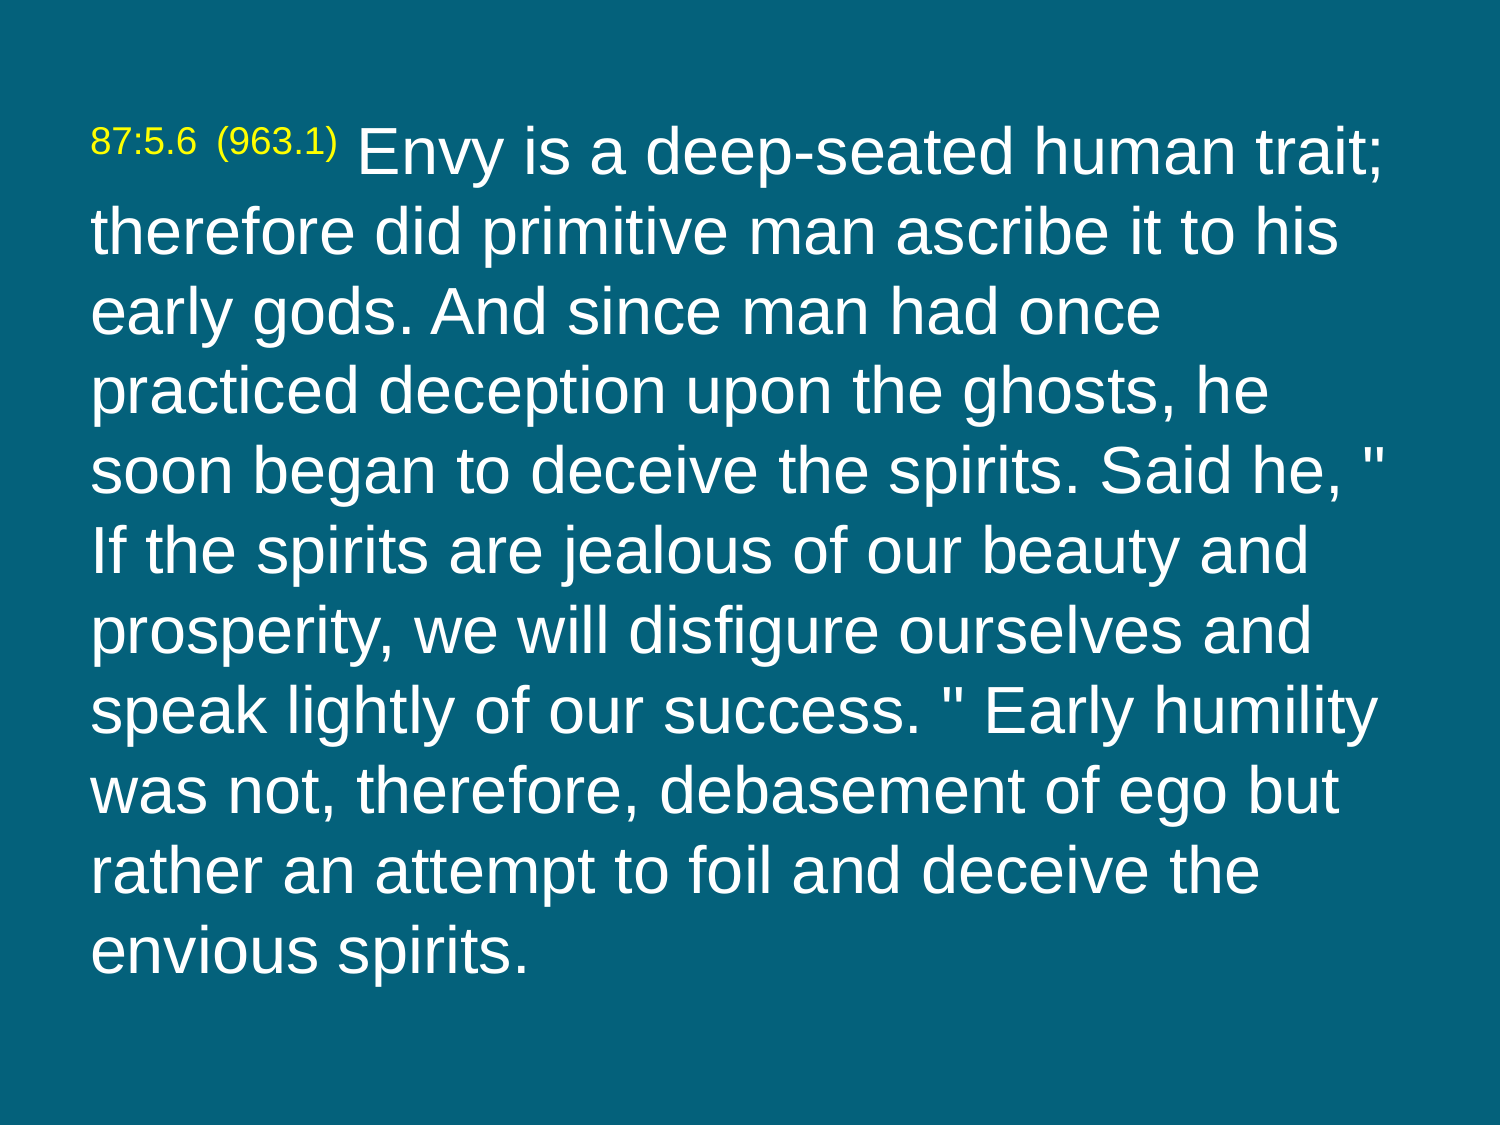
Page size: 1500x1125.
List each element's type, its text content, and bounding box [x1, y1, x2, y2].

list 87:5.6 (963.1) Envy is a deep-seated human trait; therefore did primitive man ascribe it to his early gods. And since man had once practiced deception upon the ghosts, he soon began to deceive the spirits. Said he, " If the spirits are jealous of our beauty and prosperity, we will disfigure ourselves and speak lightly of our success. " Early humility was not, therefore, debasement of ego but rather an attempt to foil and deceive the envious spirits. [75, 99, 1425, 1005]
